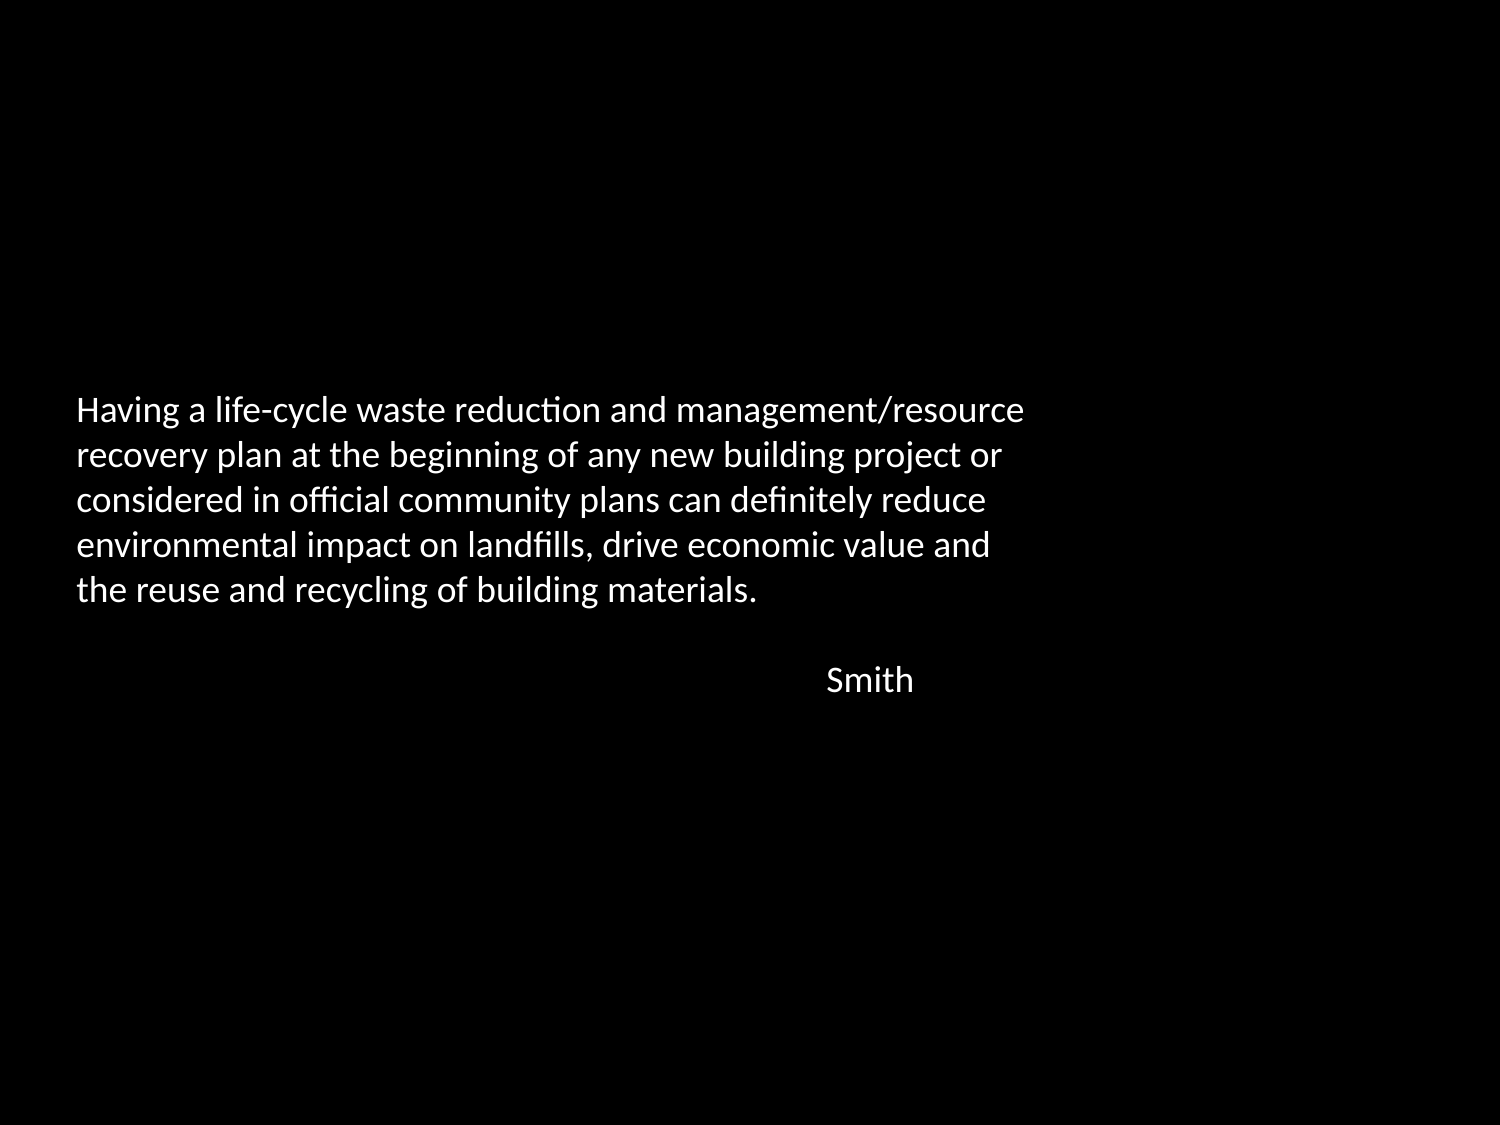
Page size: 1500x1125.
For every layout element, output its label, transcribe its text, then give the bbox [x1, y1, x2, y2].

text_box Having a life-cycle waste reduction and management/resource recovery plan at the beginning of any new building project or considered in official community plans can definitely reduce environmental impact on landfills, drive economic value and the reuse and recycling of building materials. Smith [61, 377, 1050, 707]
